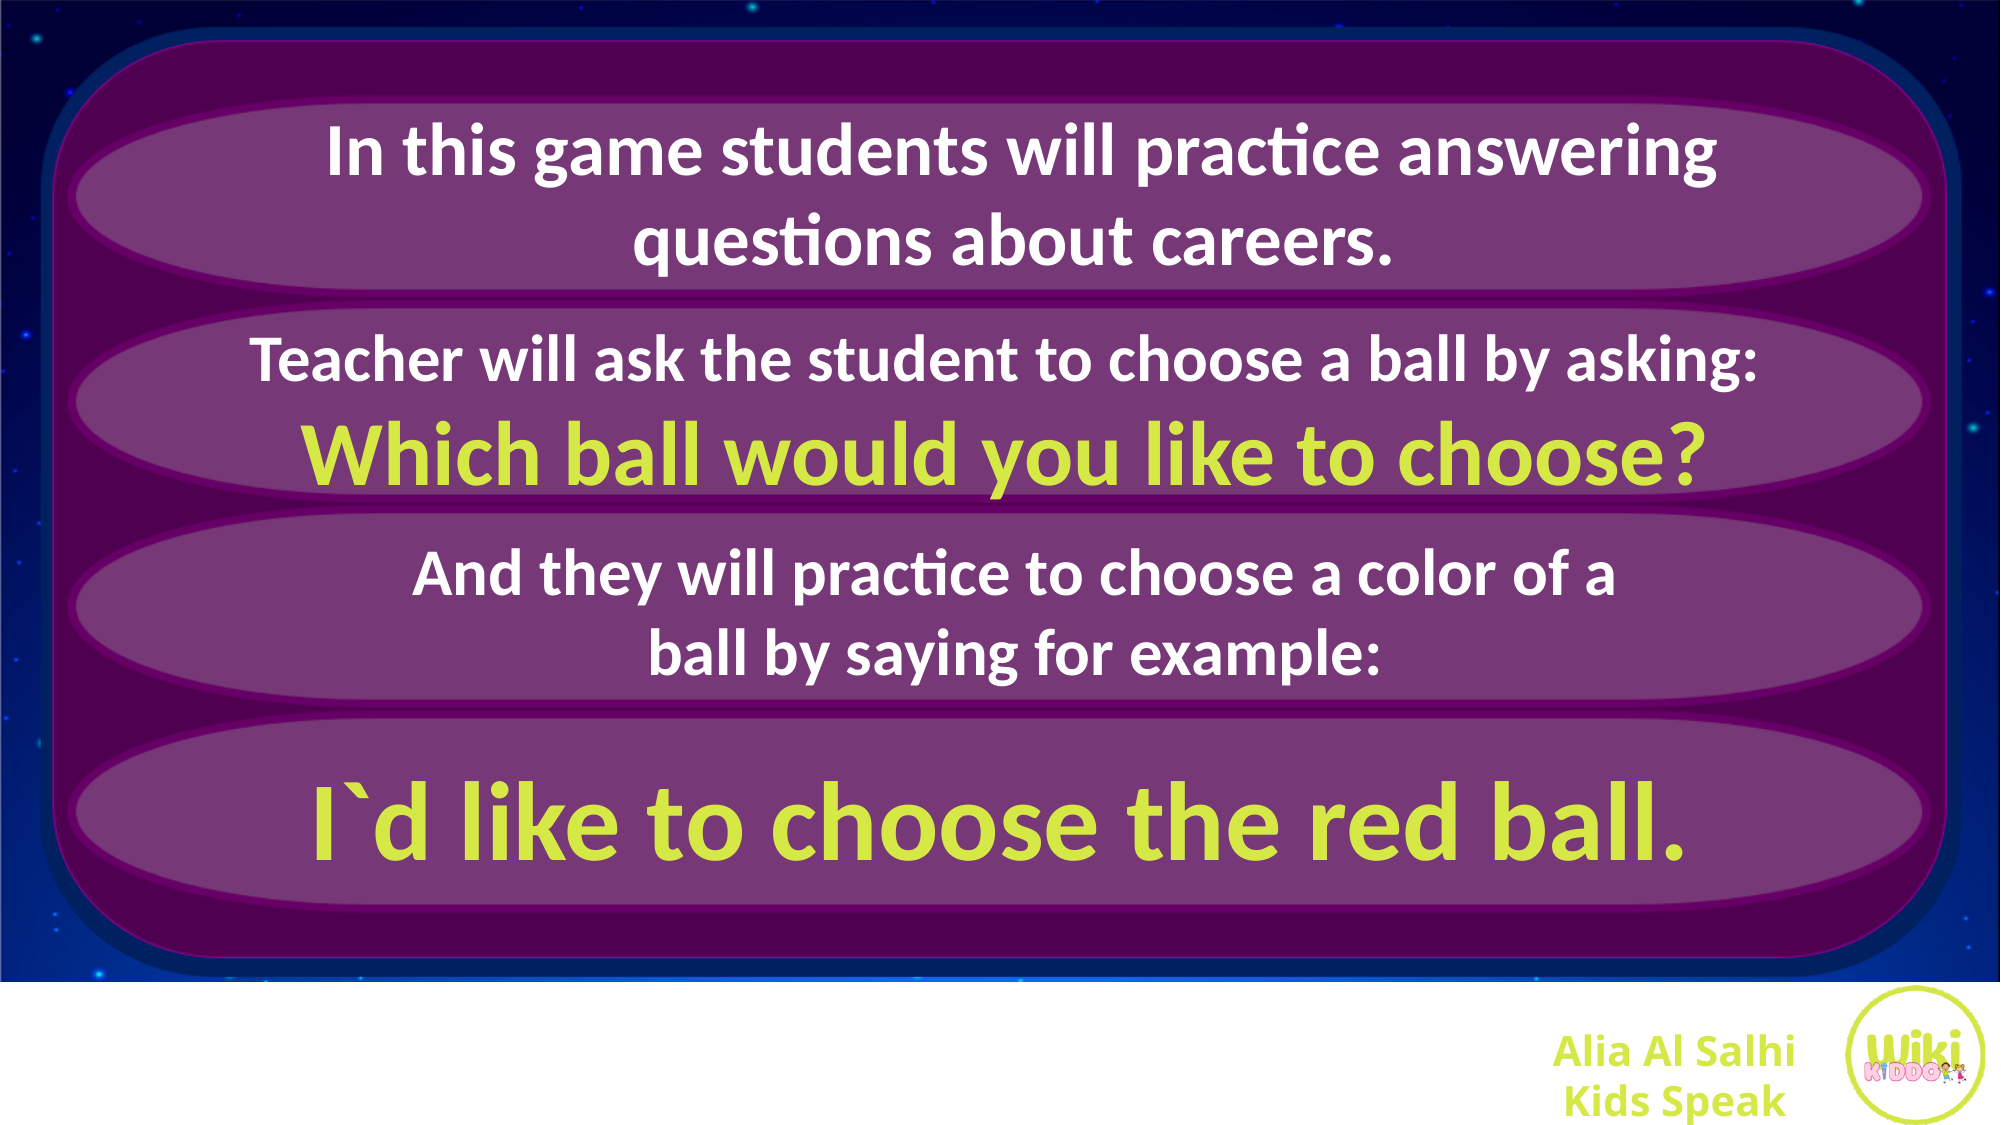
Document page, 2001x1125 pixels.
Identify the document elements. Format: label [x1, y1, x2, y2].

text_box [0, 0, 2000, 982]
picture [1845, 985, 1986, 1125]
